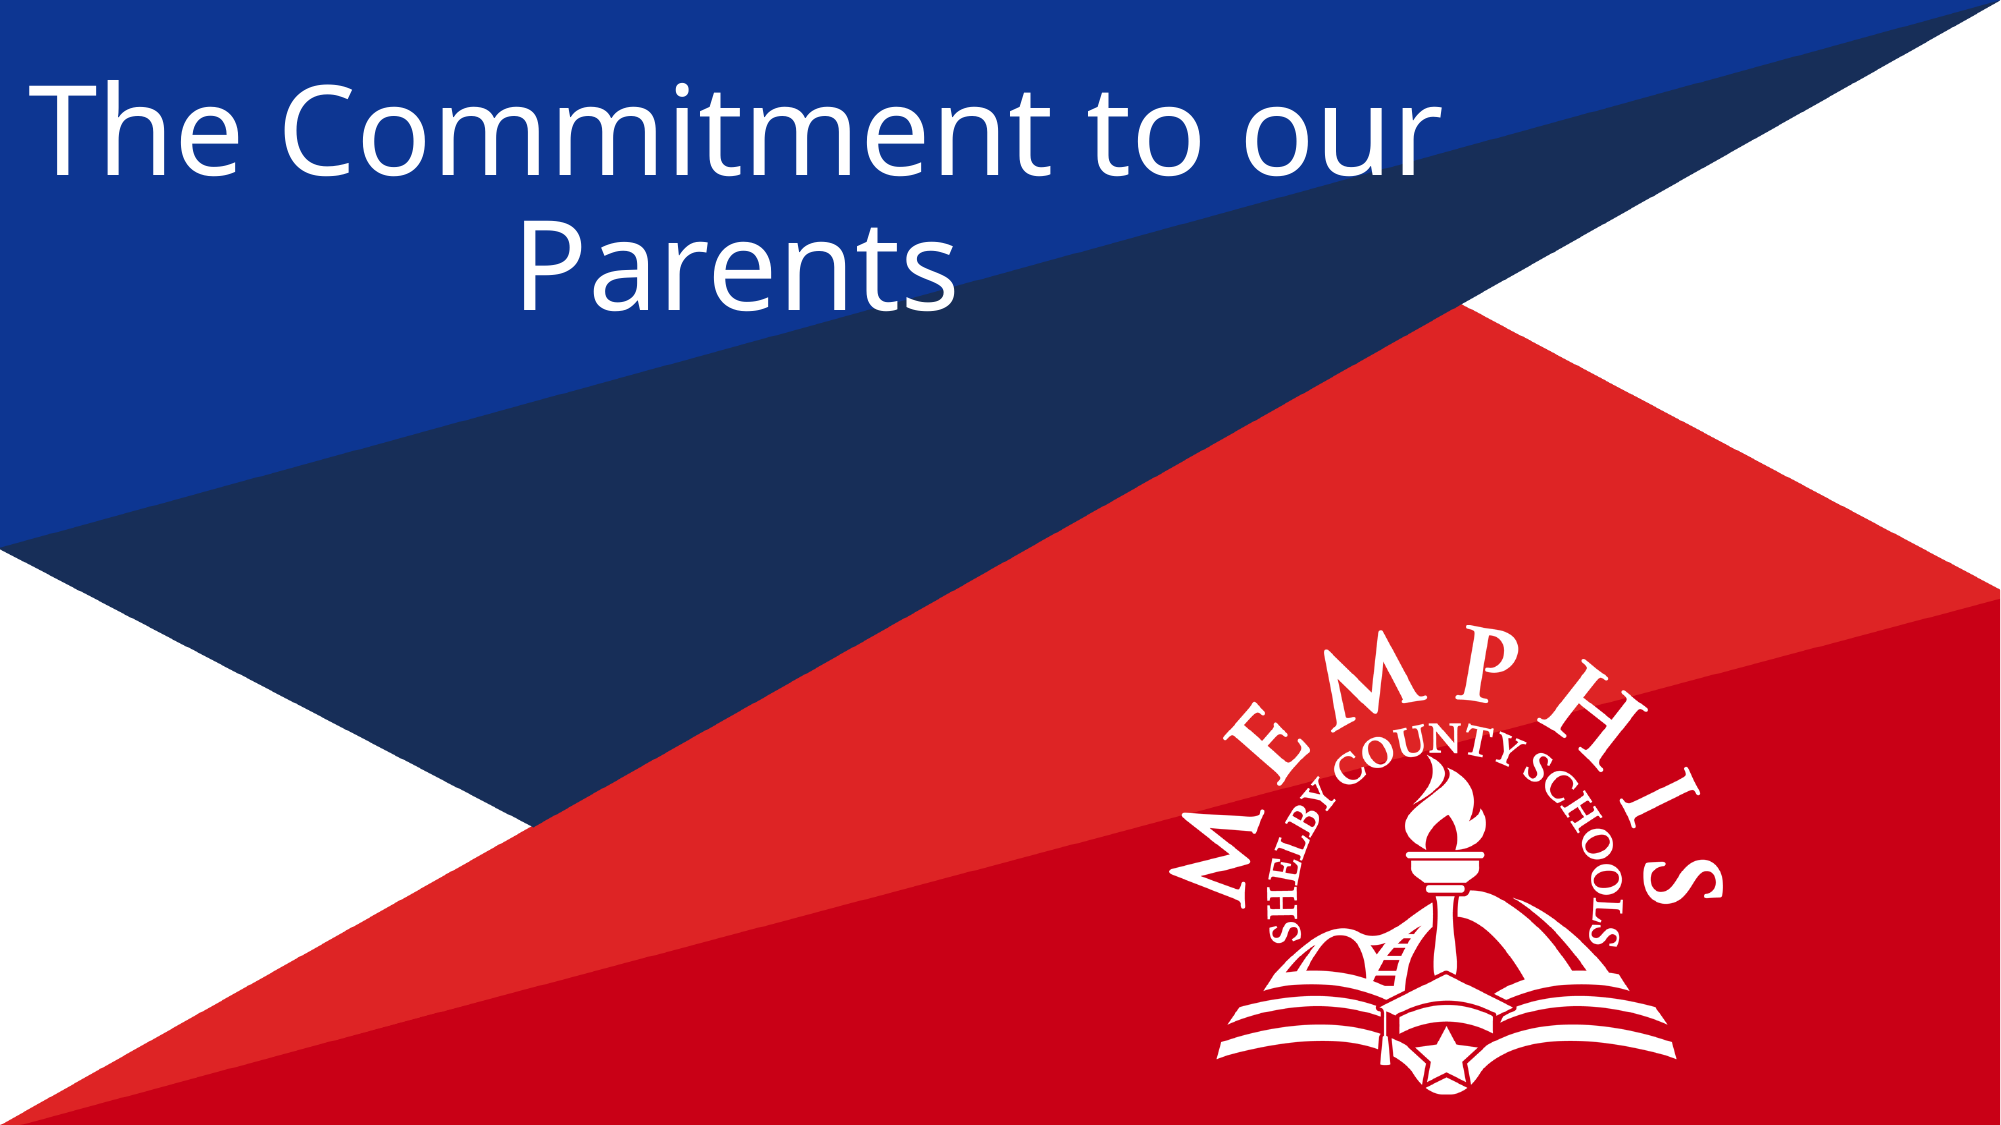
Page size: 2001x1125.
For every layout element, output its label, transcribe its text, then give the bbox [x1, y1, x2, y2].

picture [0, 0, 2001, 1125]
text_box The Commitment to our Parents [0, 60, 1474, 346]
